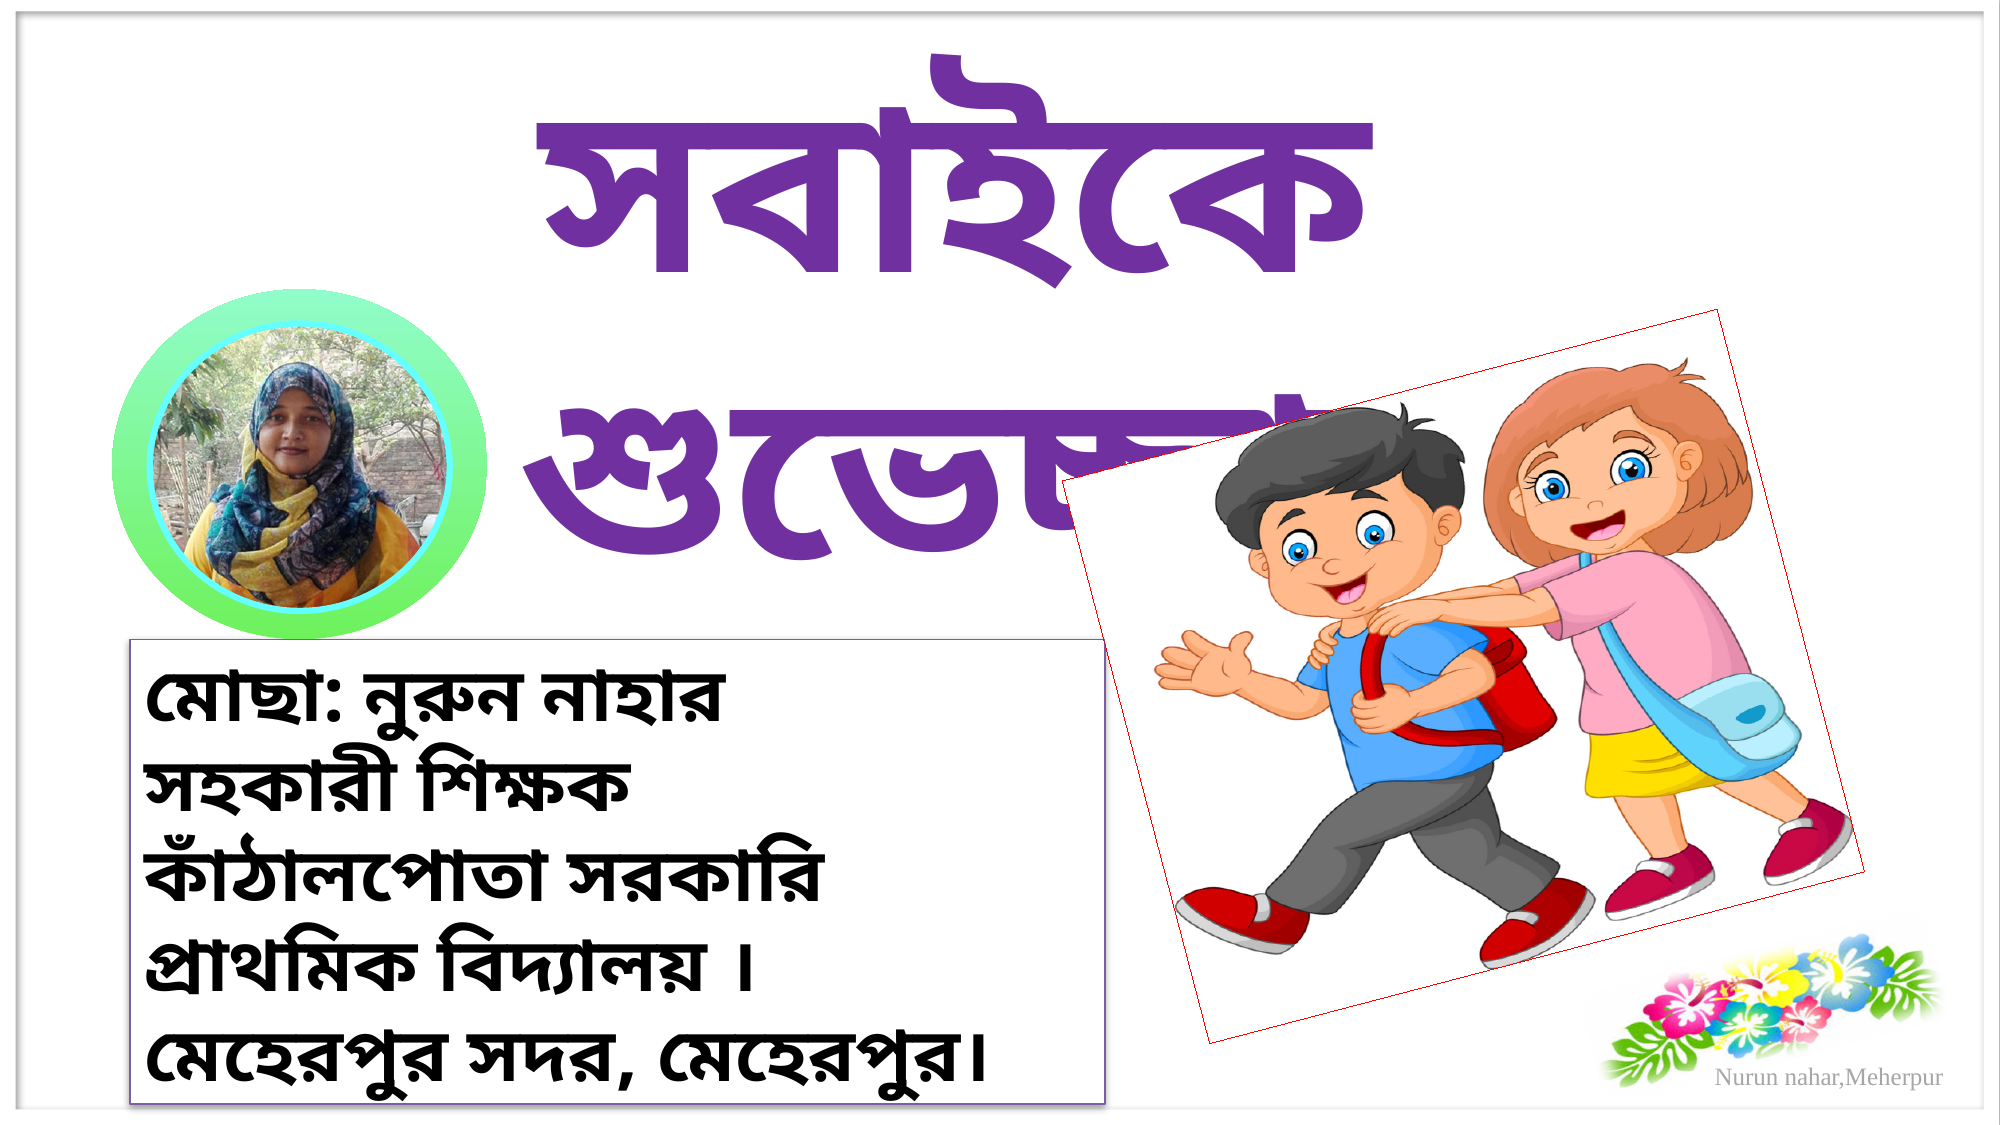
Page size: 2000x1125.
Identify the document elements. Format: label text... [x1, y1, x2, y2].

picture [1064, 311, 1949, 1072]
text_box সবাইকে শুভেচ্ছা [262, 25, 1648, 615]
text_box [111, 289, 488, 640]
text_box মোছা: নুরুন নাহার সহকারী শিক্ষক কাঁঠালপোতা সরকারি প্রাথমিক বিদ্যালয় । মেহেরপুর সদর, মেহেরপুর। [129, 639, 1106, 1105]
